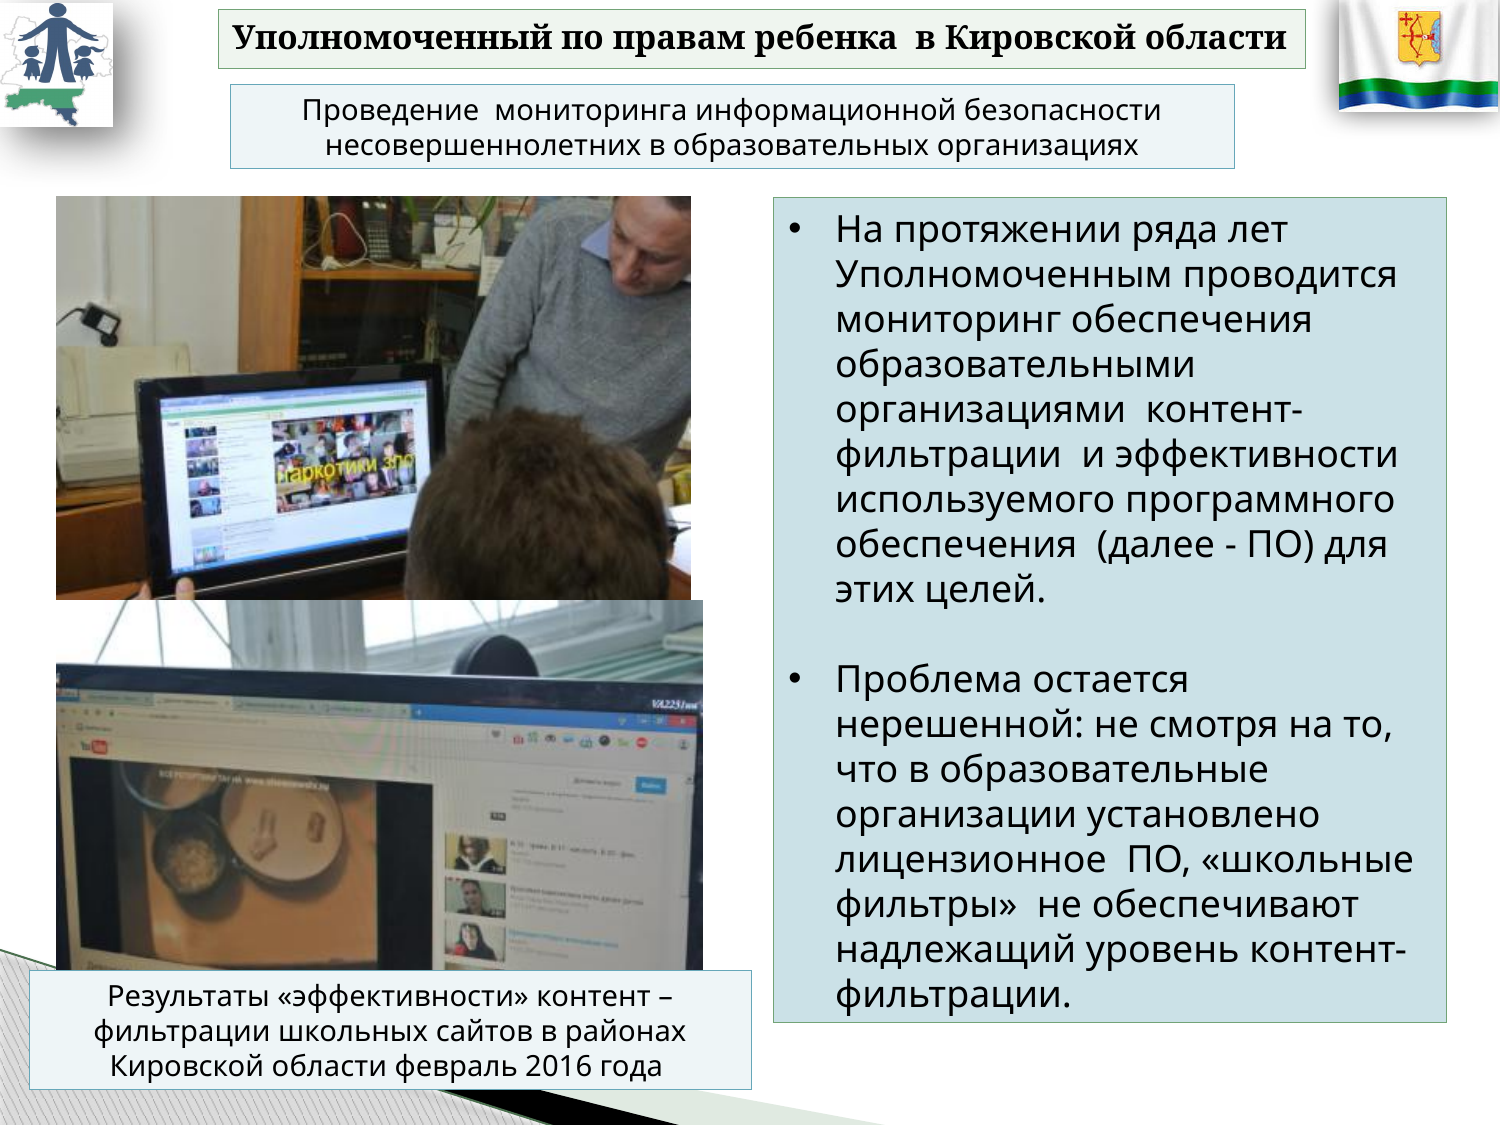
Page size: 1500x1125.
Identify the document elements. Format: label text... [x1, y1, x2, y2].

text_box Проведение мониторинга информационной безопасности несовершеннолетних в образовательных организациях [230, 84, 1235, 169]
text_box Уполномоченный по правам ребенка в Кировской области [218, 9, 1306, 69]
text_box На протяжении ряда лет Уполномоченным проводится мониторинг обеспечения образовательными организациями контент- фильтрации и эффективности используемого программного обеспечения (далее - ПО) для этих целей. Проблема остается нерешенной: не смотря на то, что в образовательные организации установлено лицензионное ПО, «школьные фильтры» не обеспечивают надлежащий уровень контент-фильтрации. [773, 197, 1447, 1023]
picture [1338, 0, 1498, 112]
picture [0, 3, 113, 128]
picture [55, 196, 703, 1034]
text_box Результаты «эффективности» контент –фильтрации школьных сайтов в районах Кировской области февраль 2016 года [29, 970, 752, 1090]
